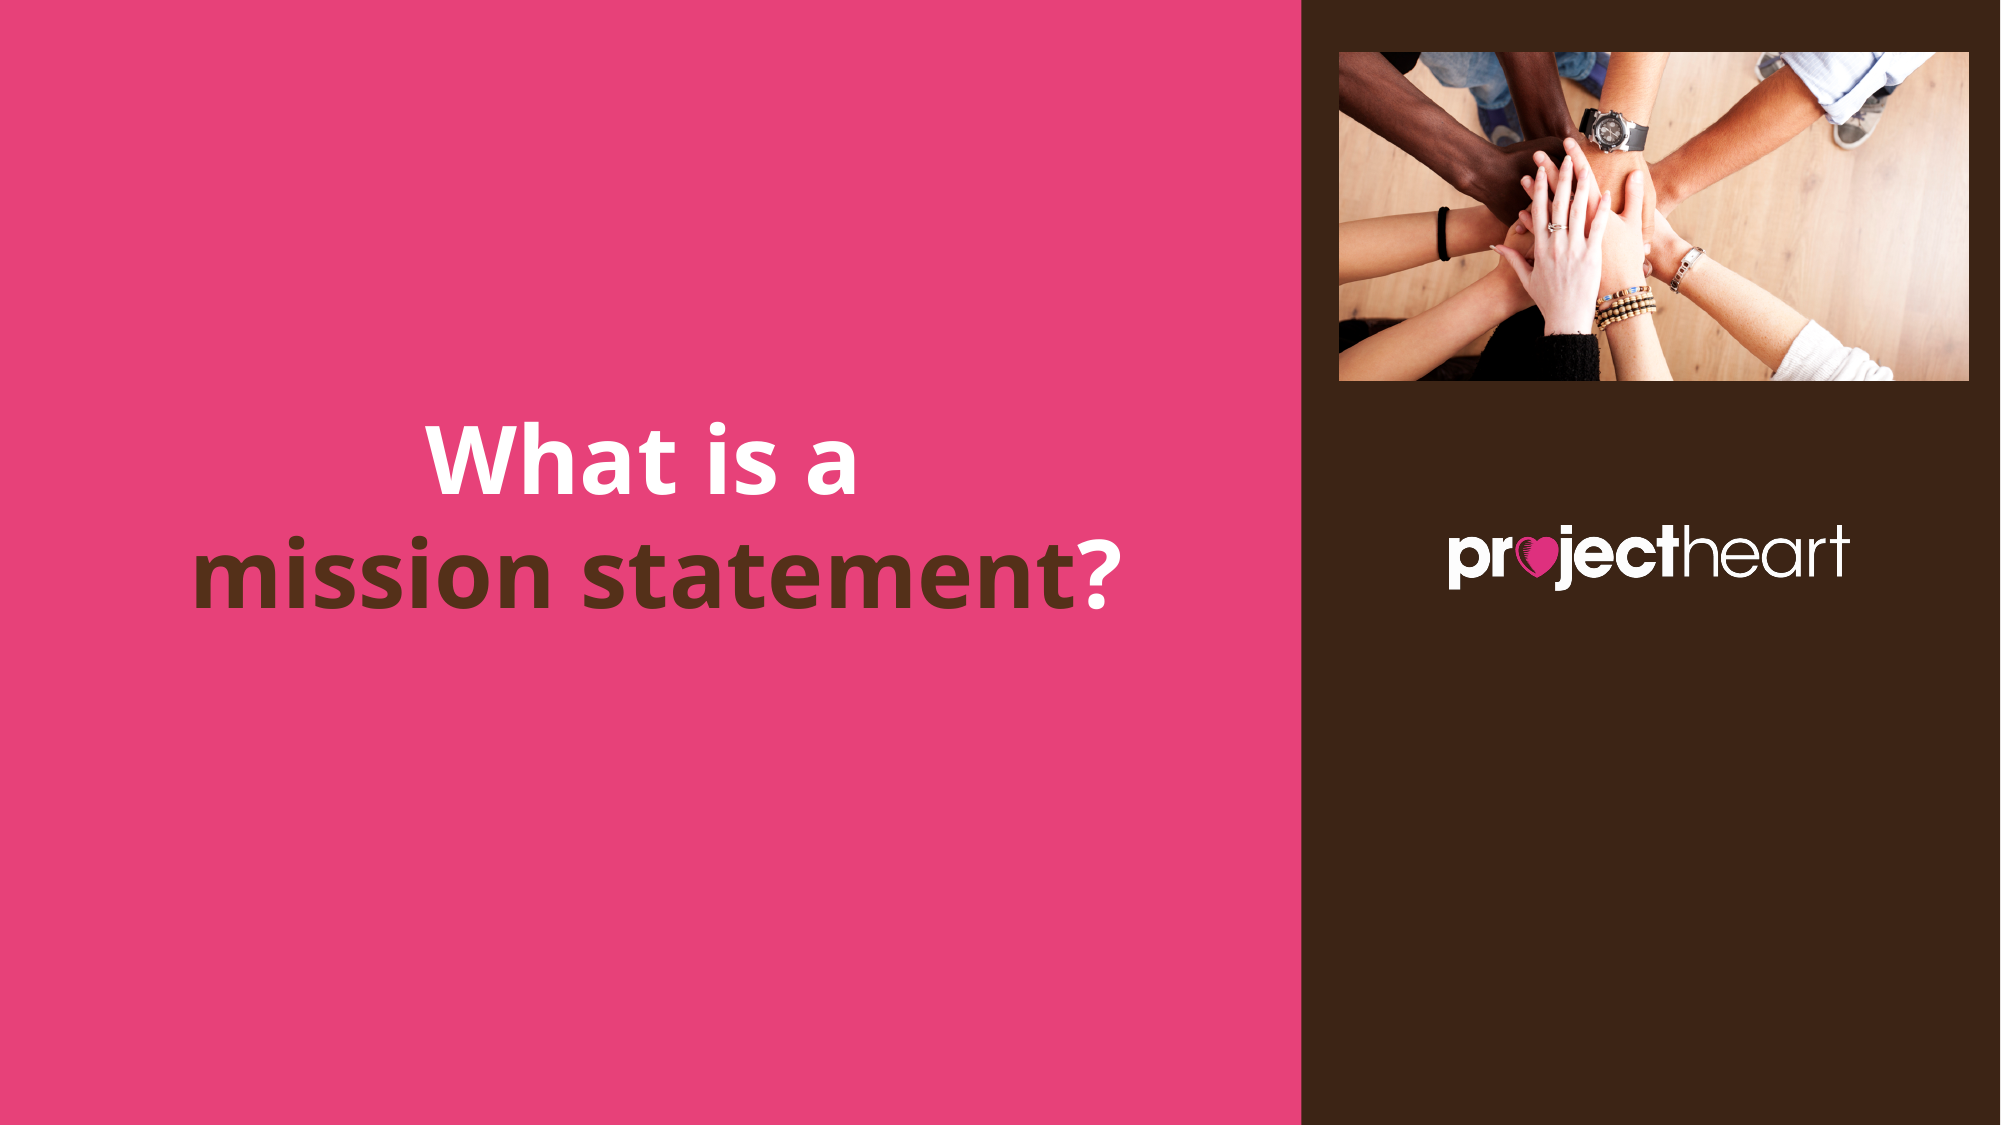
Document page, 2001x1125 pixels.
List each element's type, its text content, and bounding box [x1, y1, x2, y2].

picture [1449, 525, 1850, 600]
picture [1338, 52, 1969, 381]
title What is a mission statement? [69, 404, 1243, 628]
